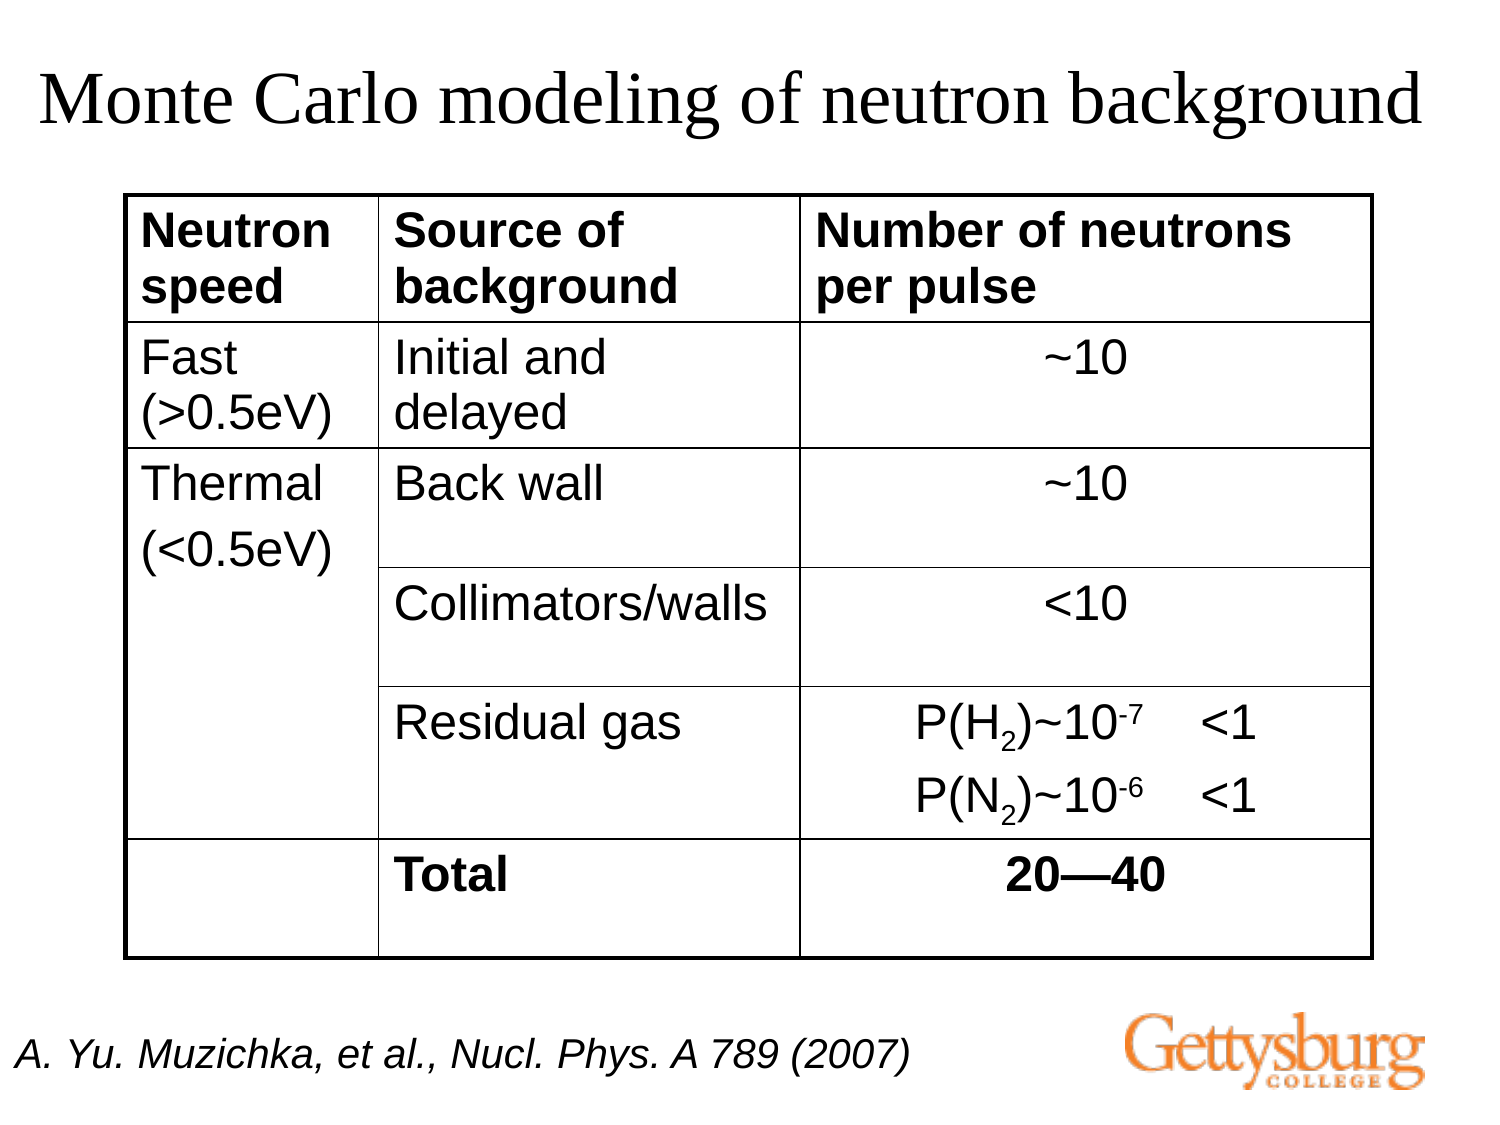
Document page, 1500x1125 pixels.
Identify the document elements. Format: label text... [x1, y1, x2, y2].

title Monte Carlo modeling of neutron background [0, 24, 1463, 163]
table_cell Total [379, 840, 799, 956]
table_cell 20—40 [801, 840, 1370, 956]
table_cell <10 [801, 568, 1370, 686]
table_header Source of background [379, 197, 799, 321]
table_cell ~10 [801, 323, 1370, 447]
table_cell P(H2)~10-7 <1 P(N2)~10-6 <1 [801, 687, 1370, 838]
list A. Yu. Muzichka, et al., Nucl. Phys. A 789 (2007) [0, 1024, 931, 1096]
table_header Neutron speed [128, 197, 378, 321]
table_cell Thermal (<0.5eV) [128, 449, 378, 838]
table_cell Initial and delayed [379, 323, 799, 447]
table_cell [128, 840, 378, 956]
table_cell ~10 [801, 449, 1370, 567]
table_cell Residual gas [379, 687, 799, 838]
table_cell Back wall [379, 449, 799, 567]
table_header Number of neutrons per pulse [801, 197, 1370, 321]
table_cell Fast (>0.5eV) [128, 323, 378, 447]
picture [1124, 1012, 1426, 1090]
table_cell Collimators/walls [379, 568, 799, 686]
